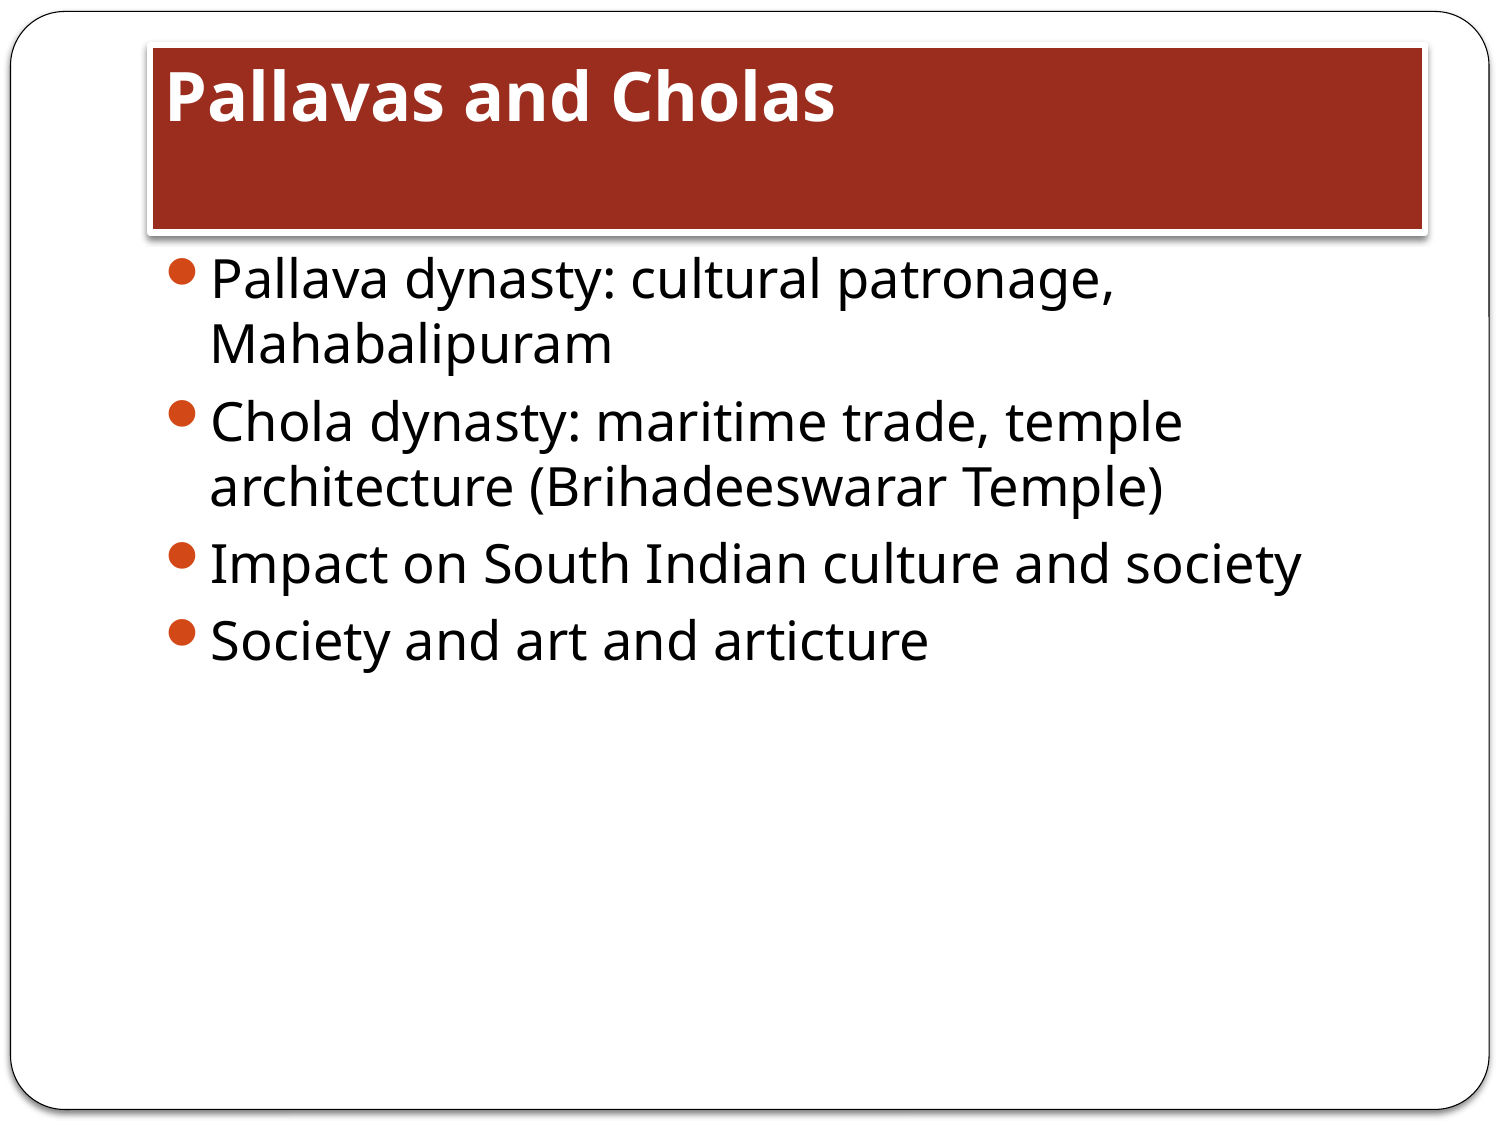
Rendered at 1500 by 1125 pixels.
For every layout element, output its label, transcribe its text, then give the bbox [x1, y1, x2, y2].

list Pallava dynasty: cultural patronage, Mahabalipuram Chola dynasty: maritime trade, temple architecture (Brihadeeswarar Temple) Impact on South Indian culture and society Society and art and articture [150, 237, 1425, 988]
title Pallavas and Cholas [147, 42, 1428, 236]
